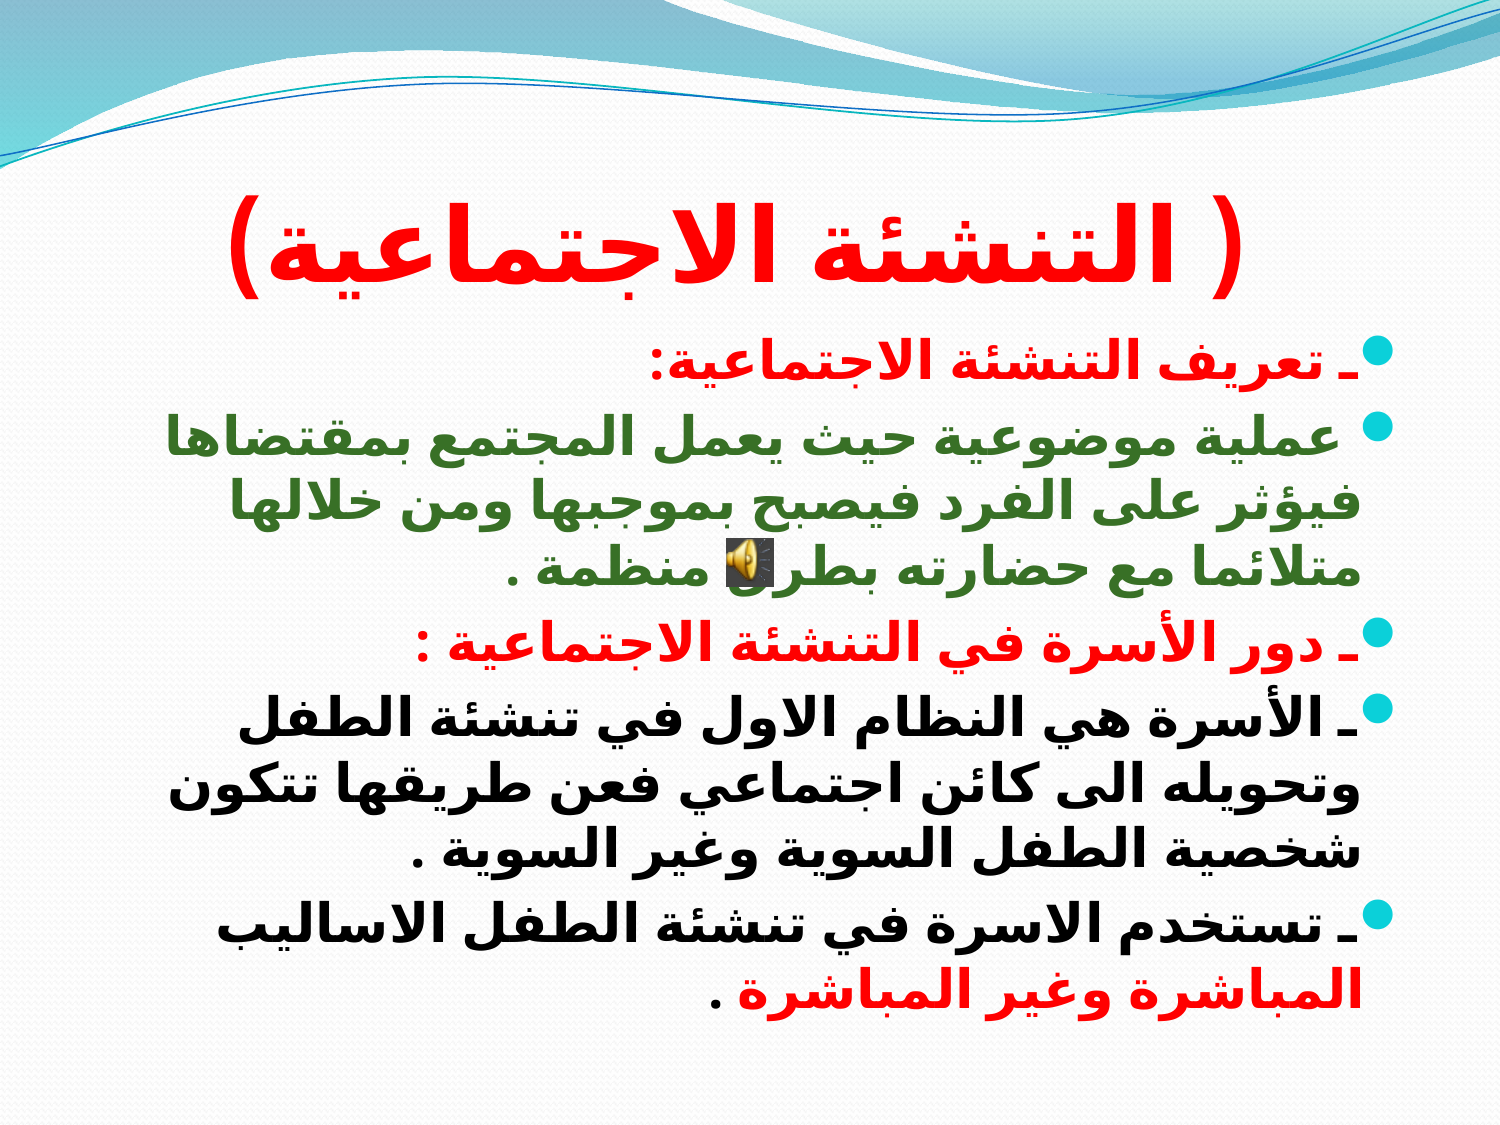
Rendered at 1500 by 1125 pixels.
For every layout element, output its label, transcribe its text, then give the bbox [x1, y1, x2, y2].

title ( التنشئة الاجتماعية) [75, 115, 1425, 303]
list ـ تعريف التنشئة الاجتماعية: عملية موضوعية حيث يعمل المجتمع بمقتضاها فيؤثر على الفرد فيصبح بموجبها ومن خلالها متلائما مع حضارته بطرق منظمة . ـ دور الأسرة في التنشئة الاجتماعية : ـ الأسرة هي النظام الاول في تنشئة الطفل وتحويله الى كائن اجتماعي فعن طريقها تتكون شخصية الطفل السوية وغير السوية . ـ تستخدم الاسرة في تنشئة الطفل الاساليب المباشرة وغير المباشرة . [75, 317, 1425, 1038]
picture [724, 537, 776, 588]
